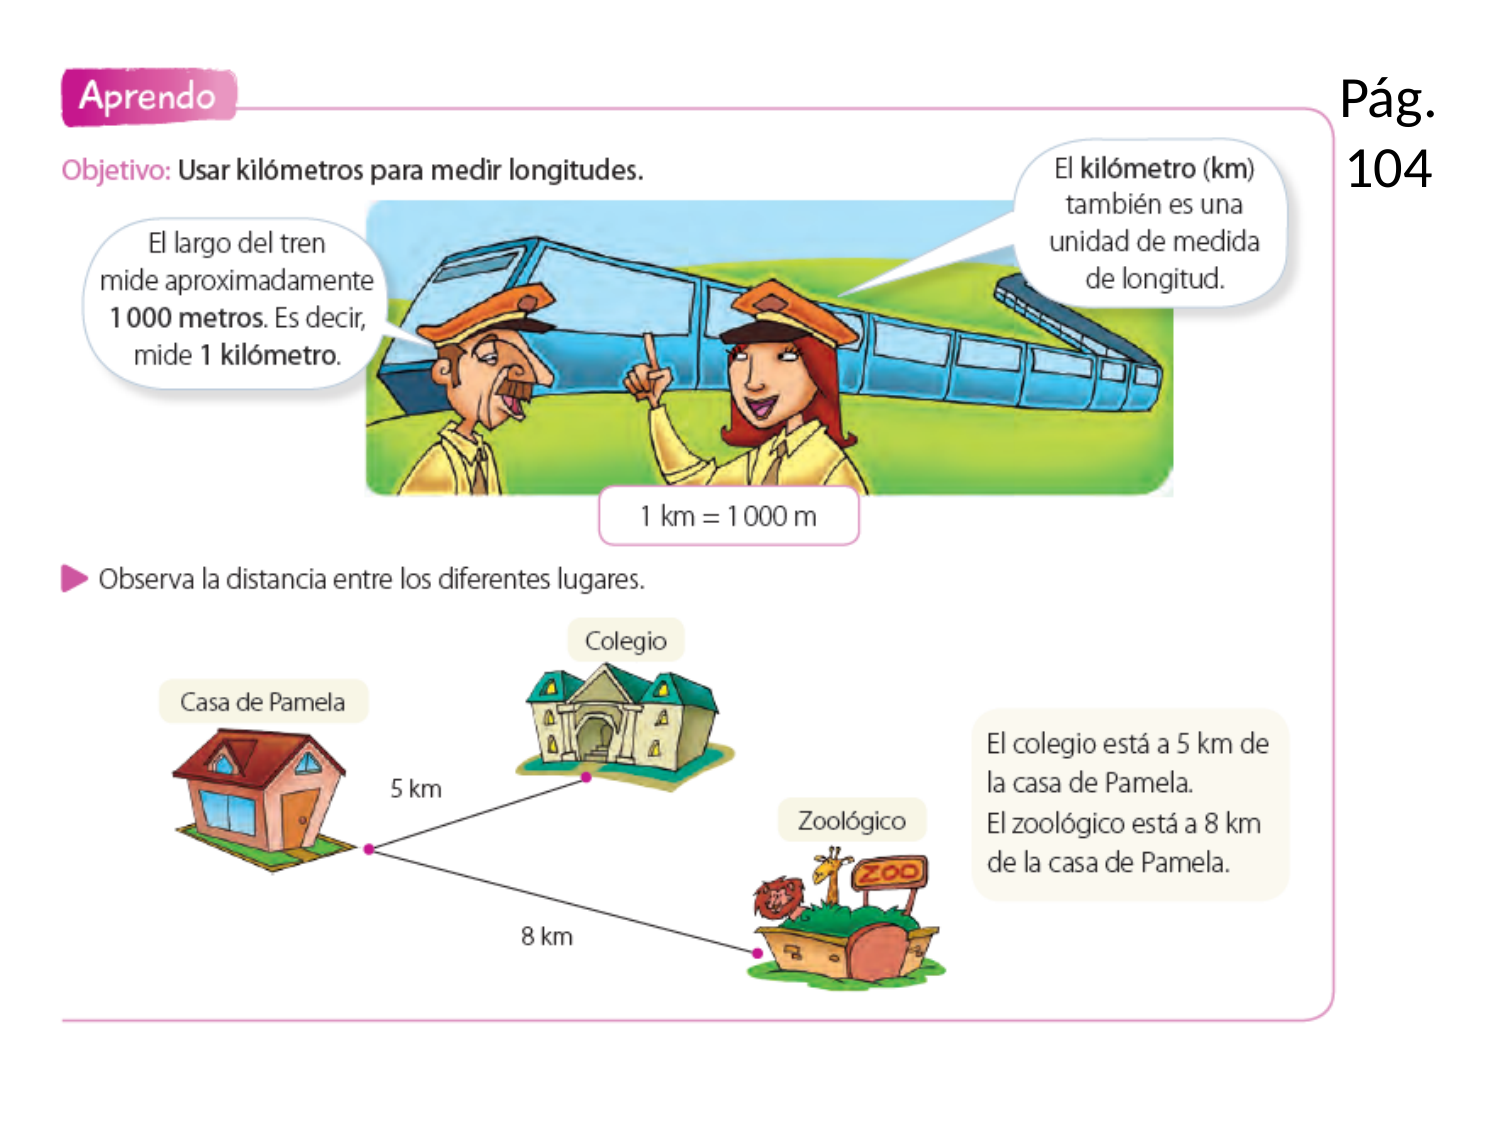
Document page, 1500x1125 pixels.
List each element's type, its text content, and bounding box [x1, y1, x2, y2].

title Pág. 104 [1312, 35, 1465, 223]
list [46, 58, 1340, 1032]
